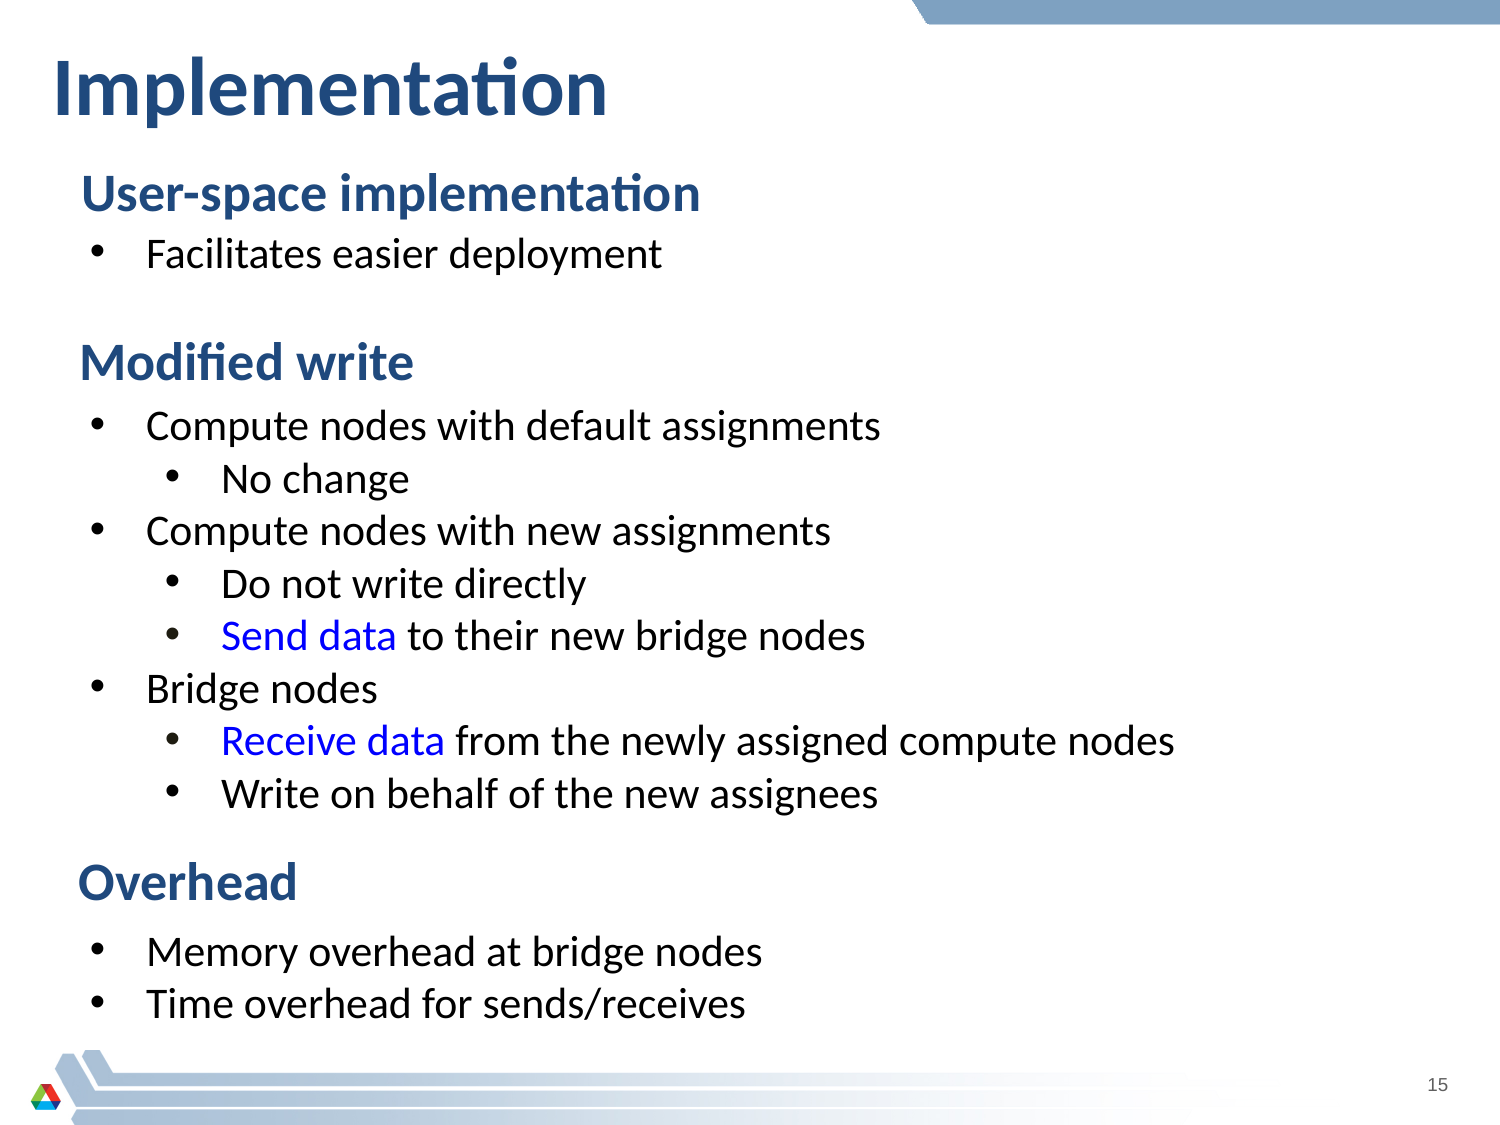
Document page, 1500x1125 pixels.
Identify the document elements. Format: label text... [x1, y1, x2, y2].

text_box Overhead [63, 839, 315, 919]
text_box Memory overhead at bridge nodes Time overhead for sends/receives [73, 898, 1439, 1052]
slide_number 15 [1412, 1065, 1475, 1125]
text_box Facilitates easier deployment [73, 185, 1439, 316]
title Implementation [37, 24, 1463, 130]
text_box Modified write [64, 319, 431, 399]
picture [0, 0, 1500, 26]
picture [0, 1037, 1500, 1125]
text_box Compute nodes with default assignments No change Compute nodes with new assignments Do not write directly Send data to their new bridge nodes Bridge nodes Receive data from the newly assigned compute nodes Write on behalf of the new assignees [73, 362, 1439, 852]
text_box User-space implementation [66, 149, 717, 230]
